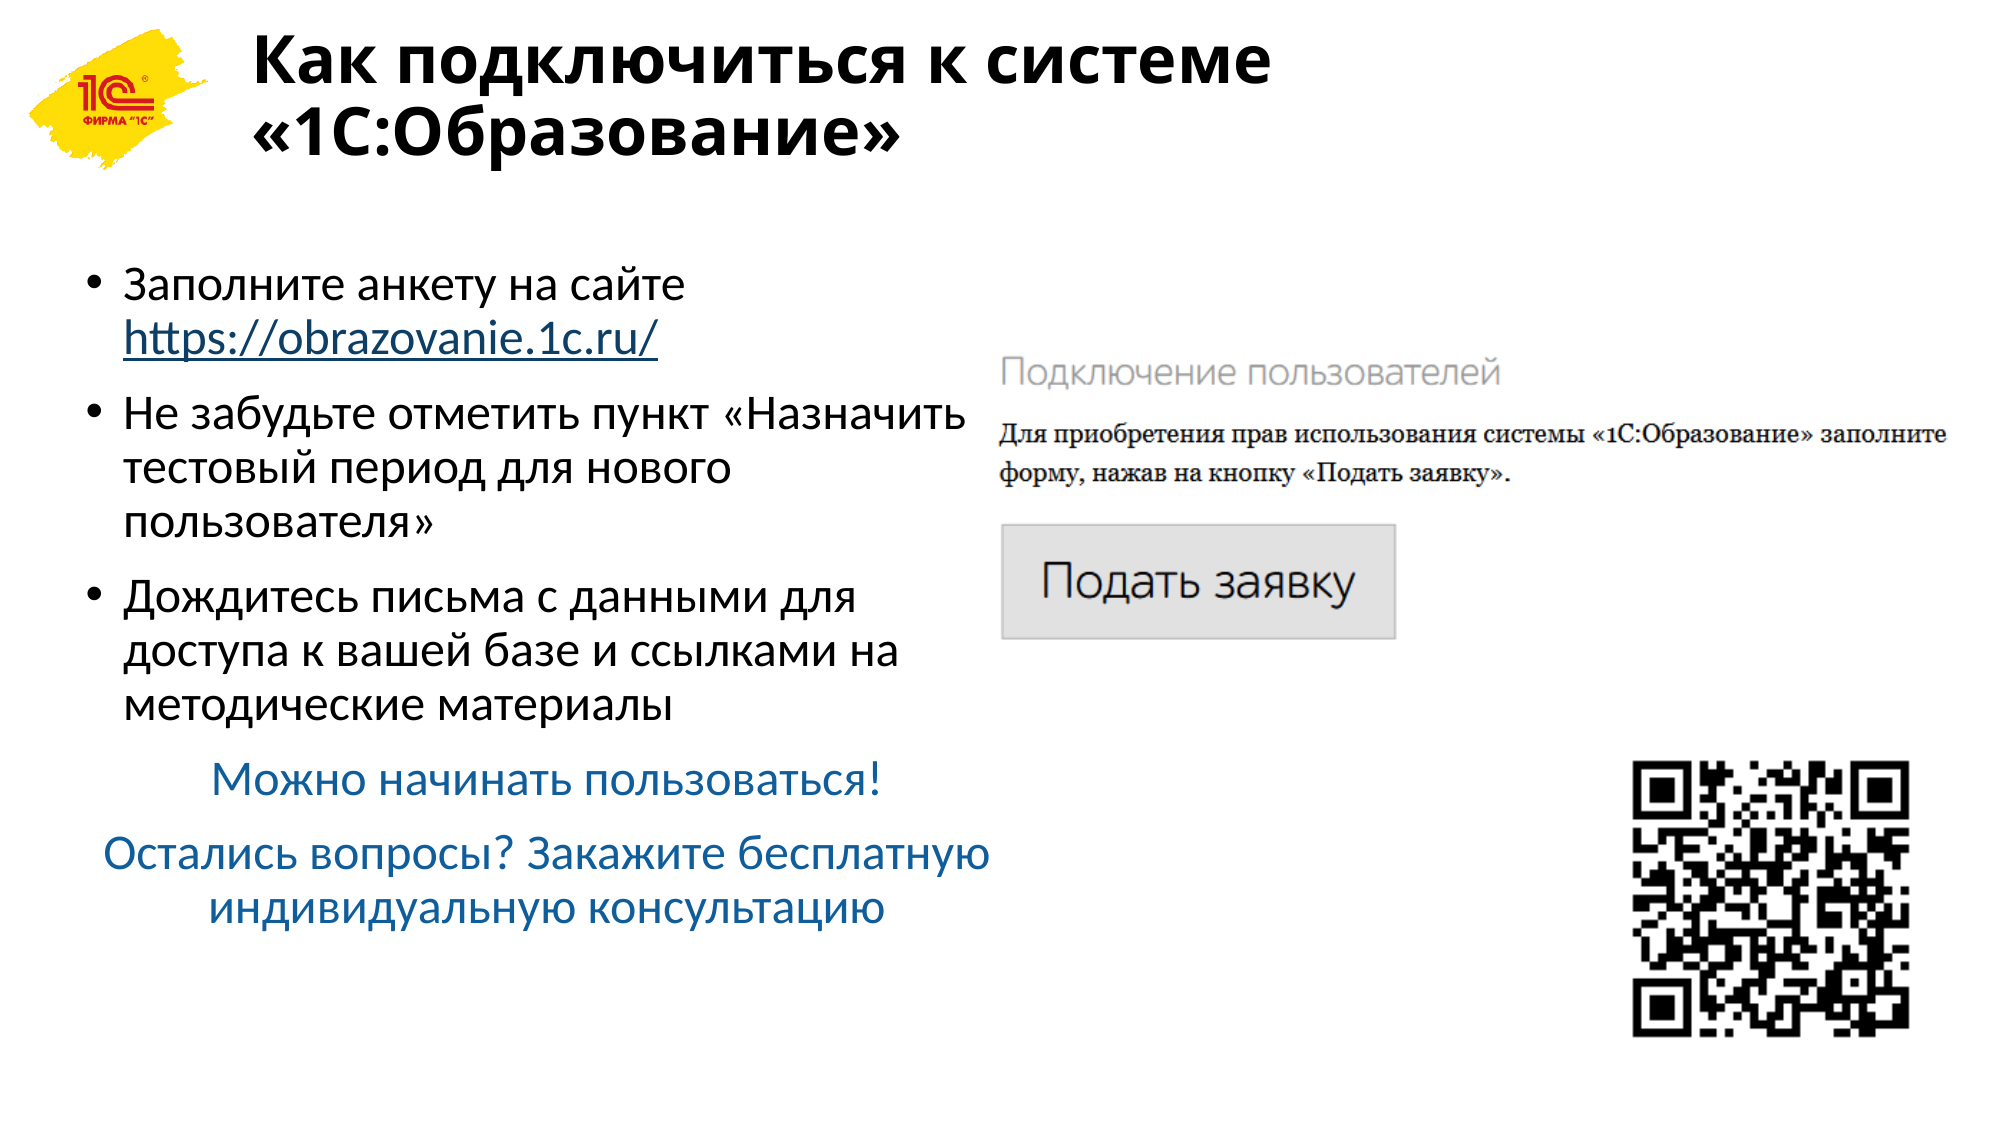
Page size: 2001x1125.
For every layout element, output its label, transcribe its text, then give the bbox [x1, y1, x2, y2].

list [974, 336, 1969, 657]
list Заполните анкету на сайте https://obrazovanie.1c.ru/ Не забудьте отметить пункт «Назначить тестовый период для нового пользователя» Дождитесь письма с данными для доступа к вашей базе и ссылками на методические материалы Можно начинать пользоваться! Остались вопросы? Закажите бесплатную индивидуальную консультацию [70, 250, 1024, 964]
title Как подключиться к системе «1С:Образование» [236, 30, 1811, 166]
picture [1600, 728, 1943, 1071]
picture [23, 24, 212, 173]
